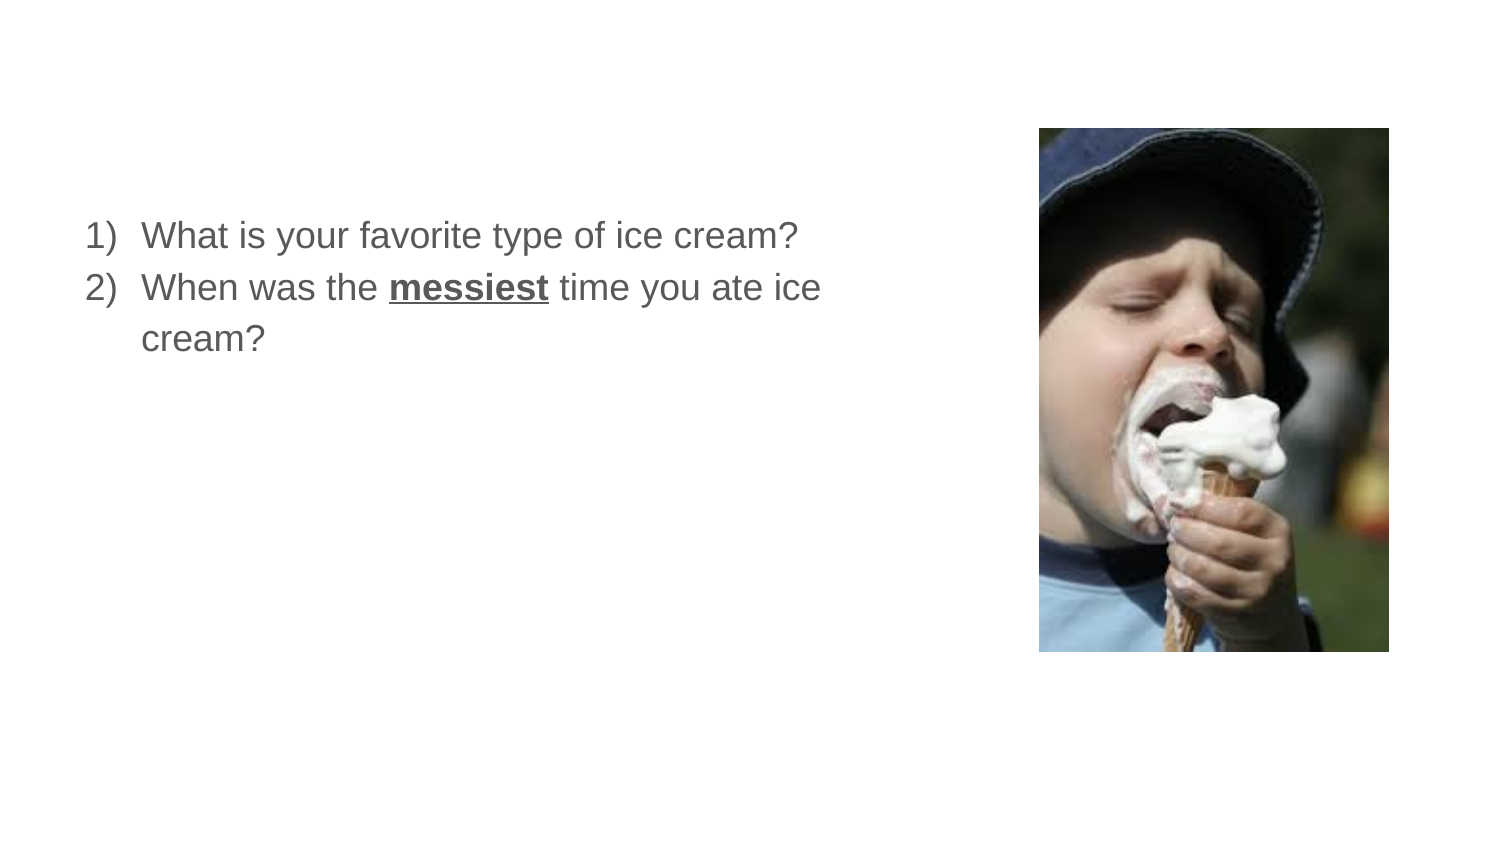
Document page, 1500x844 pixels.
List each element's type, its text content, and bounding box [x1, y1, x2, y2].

picture [1038, 127, 1389, 652]
list What is your favorite type of ice cream? When was the messiest time you ate ice cream? [51, 189, 941, 750]
